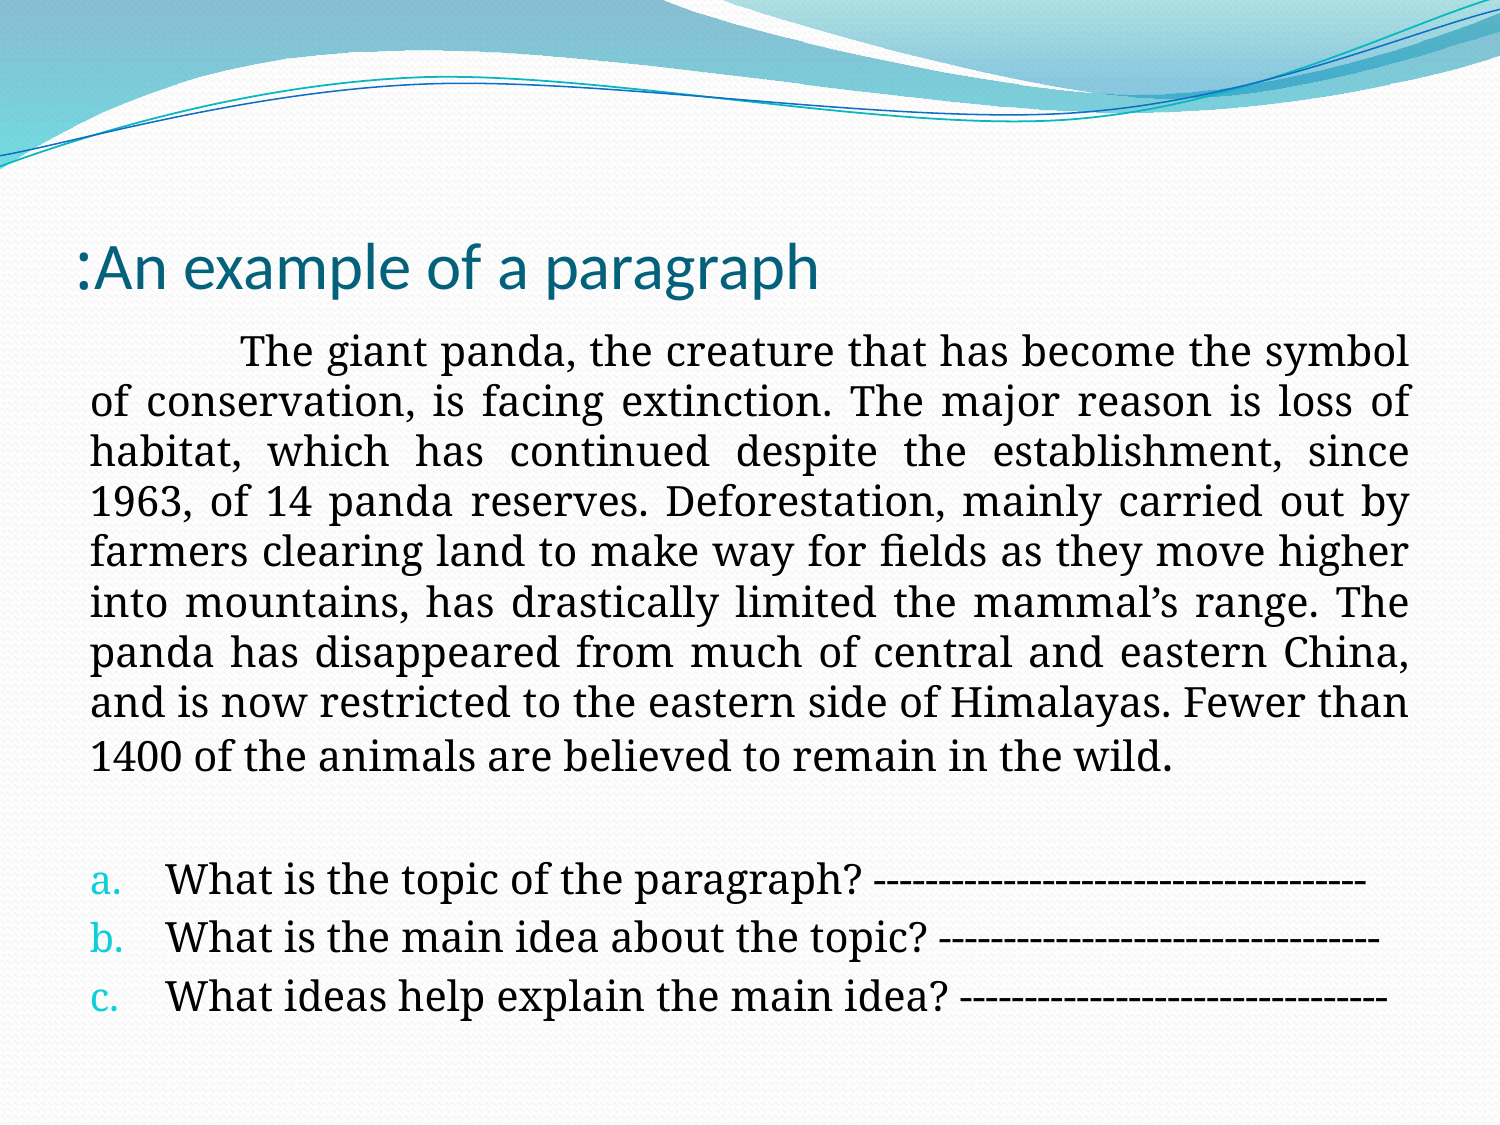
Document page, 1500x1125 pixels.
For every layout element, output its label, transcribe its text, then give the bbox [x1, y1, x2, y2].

list The giant panda, the creature that has become the symbol of conservation, is facing extinction. The major reason is loss of habitat, which has continued despite the establishment, since 1963, of 14 panda reserves. Deforestation, mainly carried out by farmers clearing land to make way for fields as they move higher into mountains, has drastically limited the mammal’s range. The panda has disappeared from much of central and eastern China, and is now restricted to the eastern side of Himalayas. Fewer than 1400 of the animals are believed to remain in the wild. What is the topic of the paragraph? -------------------------------------- What is the main idea about the topic? ---------------------------------- What ideas help explain the main idea? --------------------------------- [75, 317, 1425, 1038]
title An example of a paragraph: [75, 115, 1425, 303]
